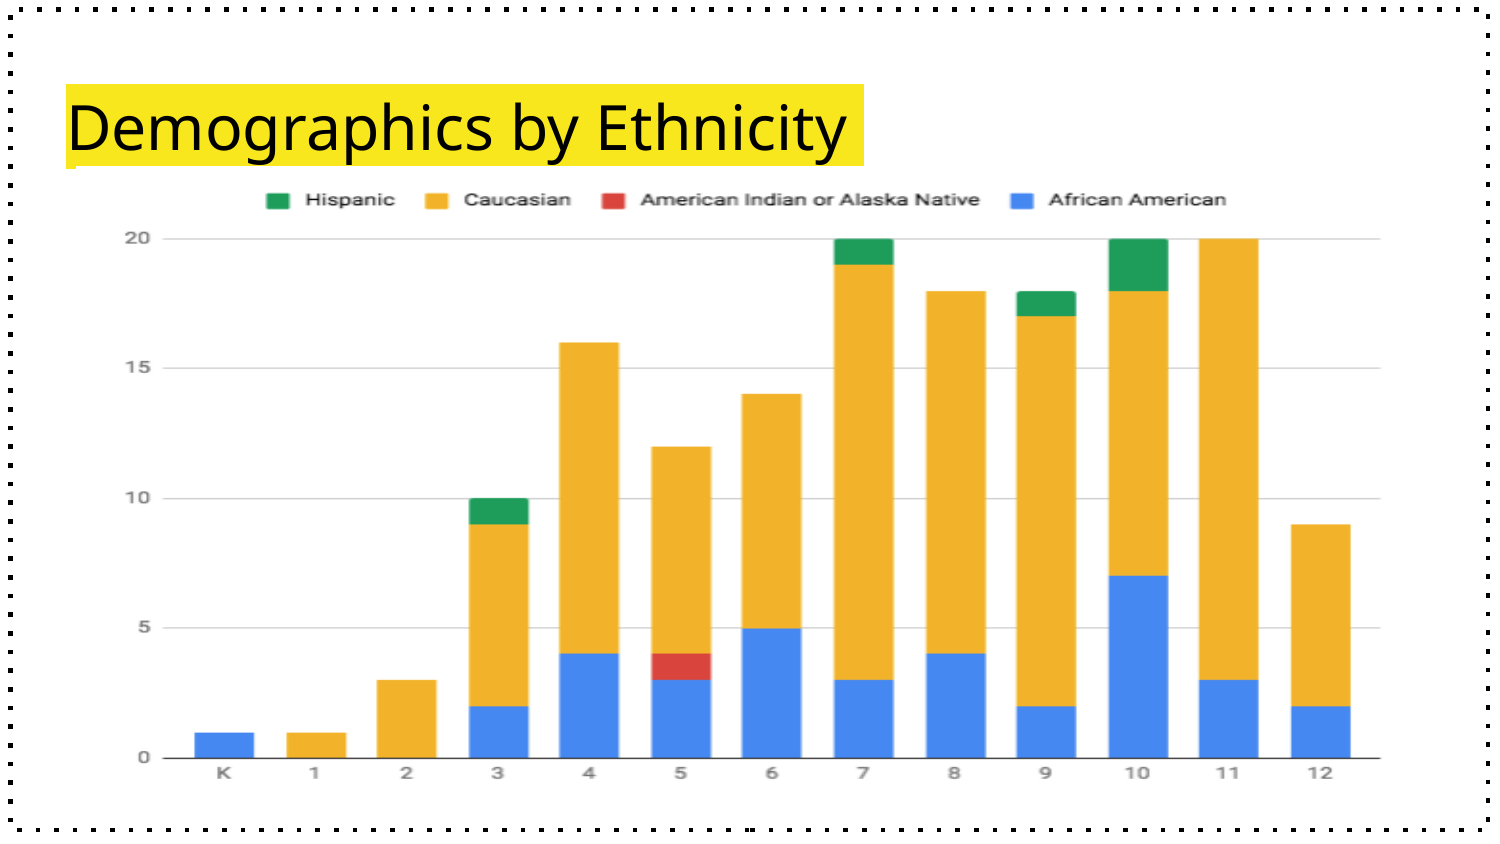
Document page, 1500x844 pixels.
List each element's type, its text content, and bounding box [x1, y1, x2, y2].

title Demographics by Ethnicity [51, 72, 1449, 167]
picture [76, 166, 1424, 804]
text_box [10, 9, 1488, 831]
